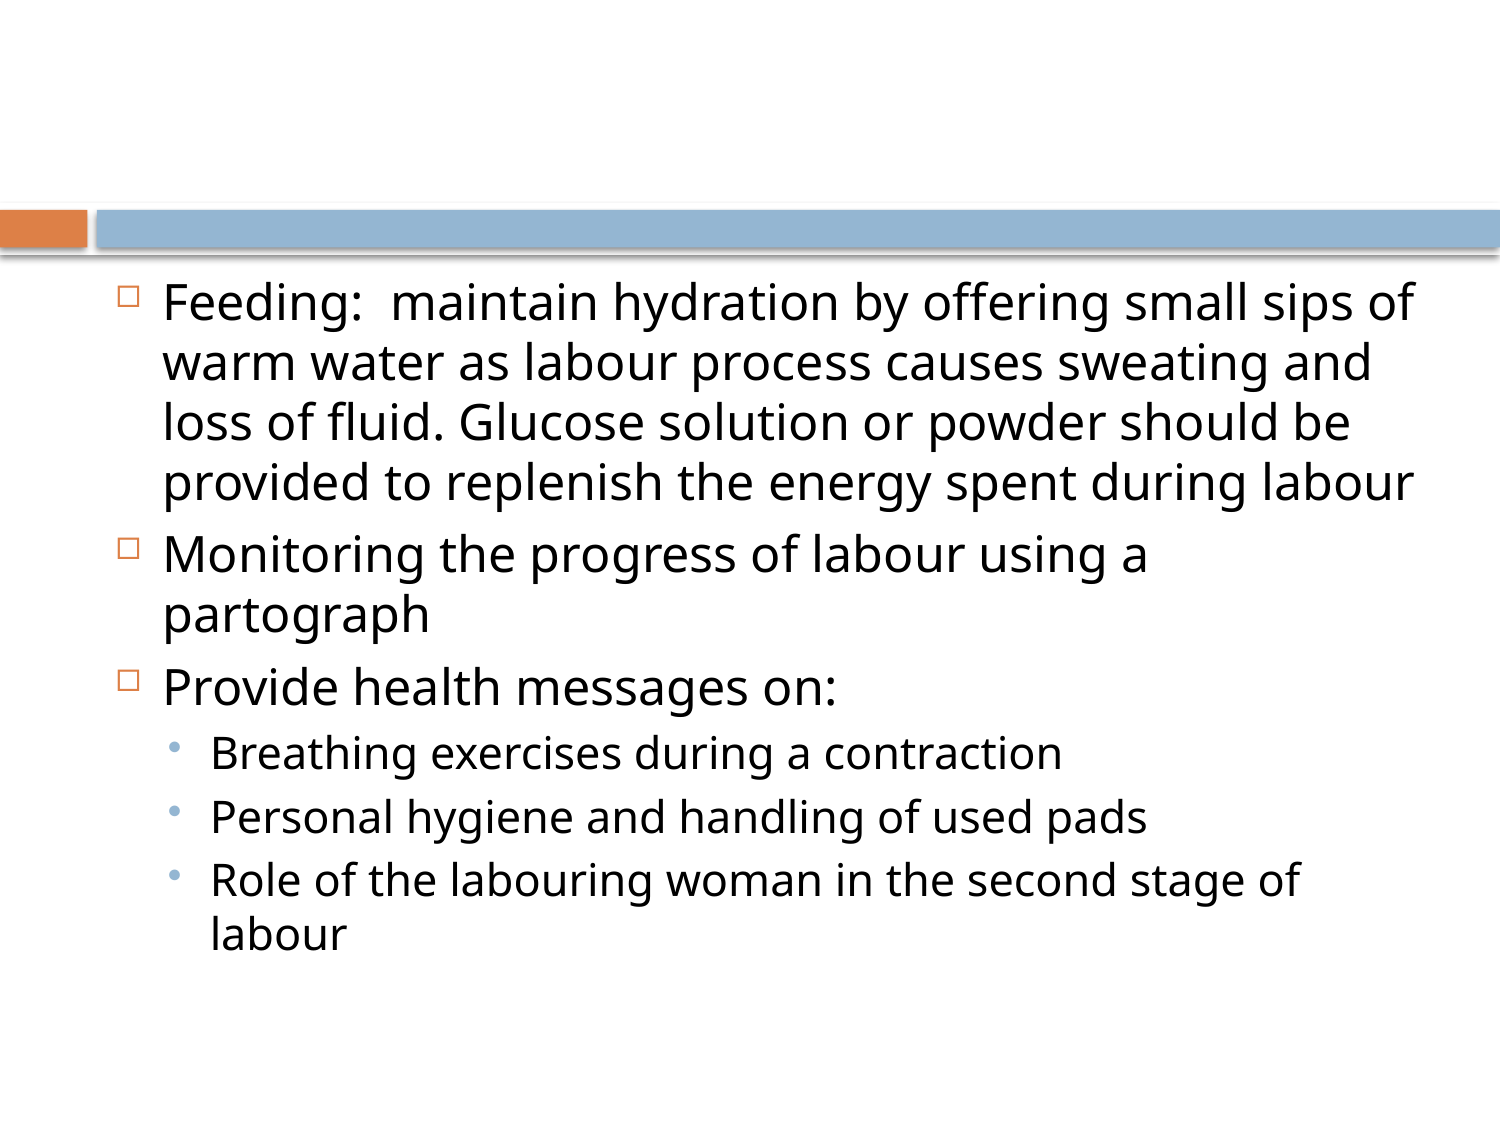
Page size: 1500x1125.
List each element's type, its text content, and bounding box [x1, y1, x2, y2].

list Feeding: maintain hydration by offering small sips of warm water as labour process causes sweating and loss of fluid. Glucose solution or powder should be provided to replenish the energy spent during labour Monitoring the progress of labour using a partograph Provide health messages on: Breathing exercises during a contraction Personal hygiene and handling of used pads Role of the labouring woman in the second stage of labour [100, 262, 1438, 1000]
